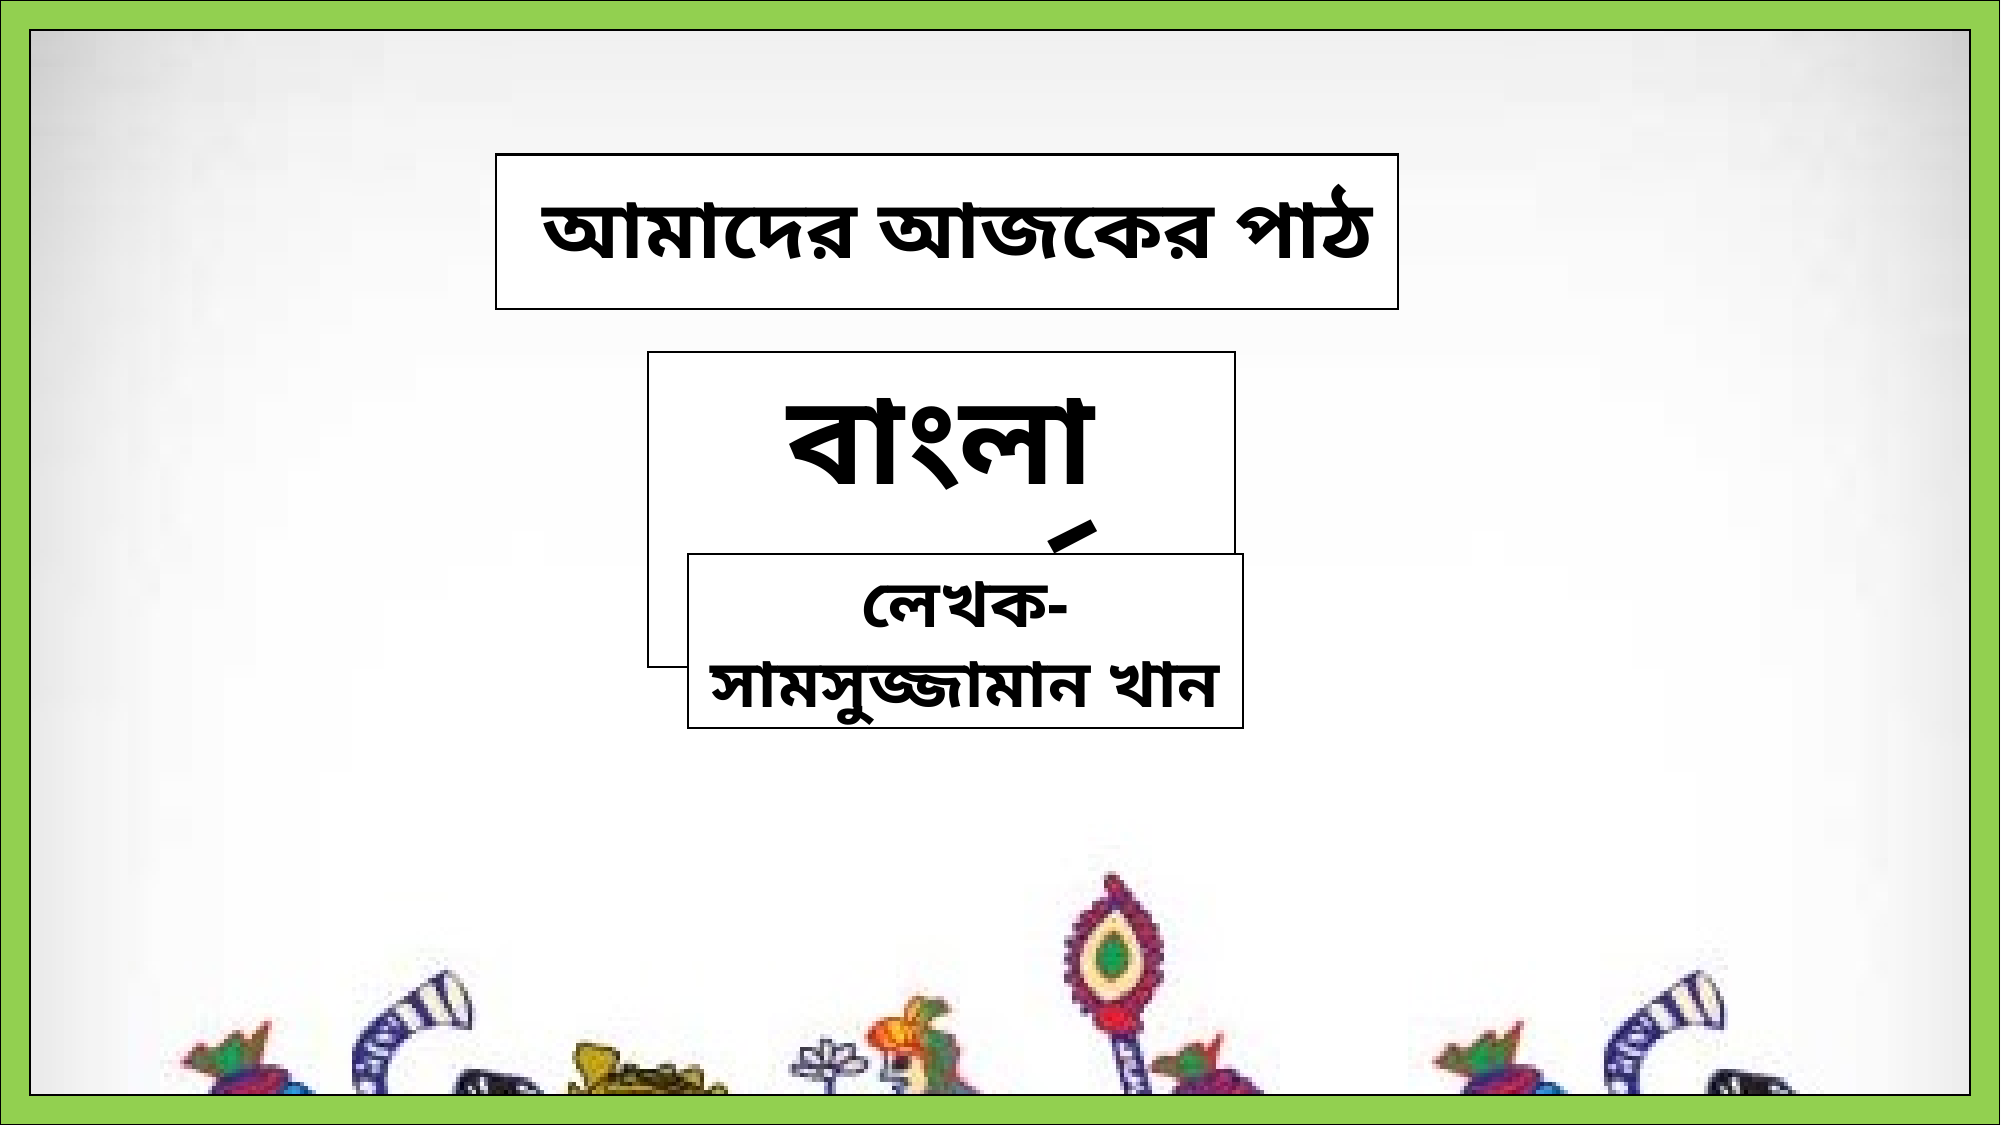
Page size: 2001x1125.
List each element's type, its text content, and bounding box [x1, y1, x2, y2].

text_box লেখক-সামসুজ্জামান খান [687, 553, 1244, 729]
text_box বাংলা নববর্ষ [647, 351, 1236, 668]
text_box [0, 0, 2000, 1125]
picture [31, 31, 1969, 1094]
title আমাদের আজকের পাঠ [495, 153, 1399, 310]
